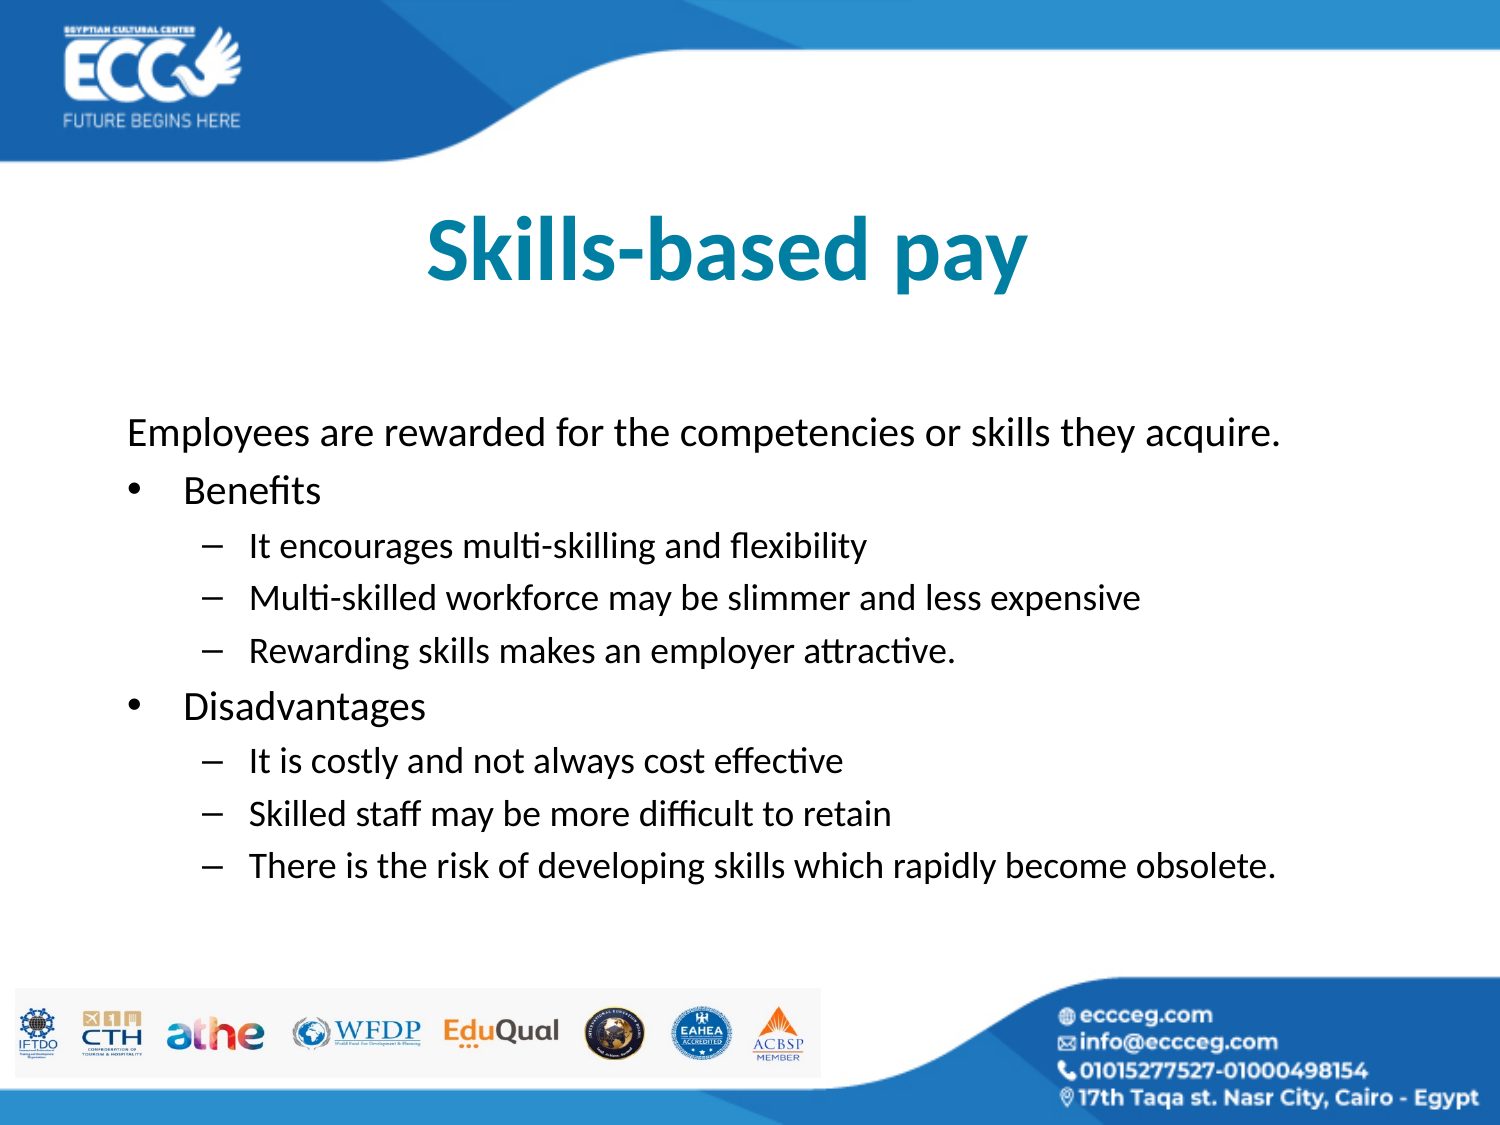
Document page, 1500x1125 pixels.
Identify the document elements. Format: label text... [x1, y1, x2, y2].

list Employees are rewarded for the competencies or skills they acquire. Benefits It encourages multi-skilling and flexibility Multi-skilled workforce may be slimmer and less expensive Rewarding skills makes an employer attractive. Disadvantages It is costly and not always cost effective Skilled staff may be more difficult to retain There is the risk of developing skills which rapidly become obsolete. [112, 397, 1436, 1125]
picture [0, 0, 1500, 1125]
title Skills-based pay [53, 160, 1404, 327]
